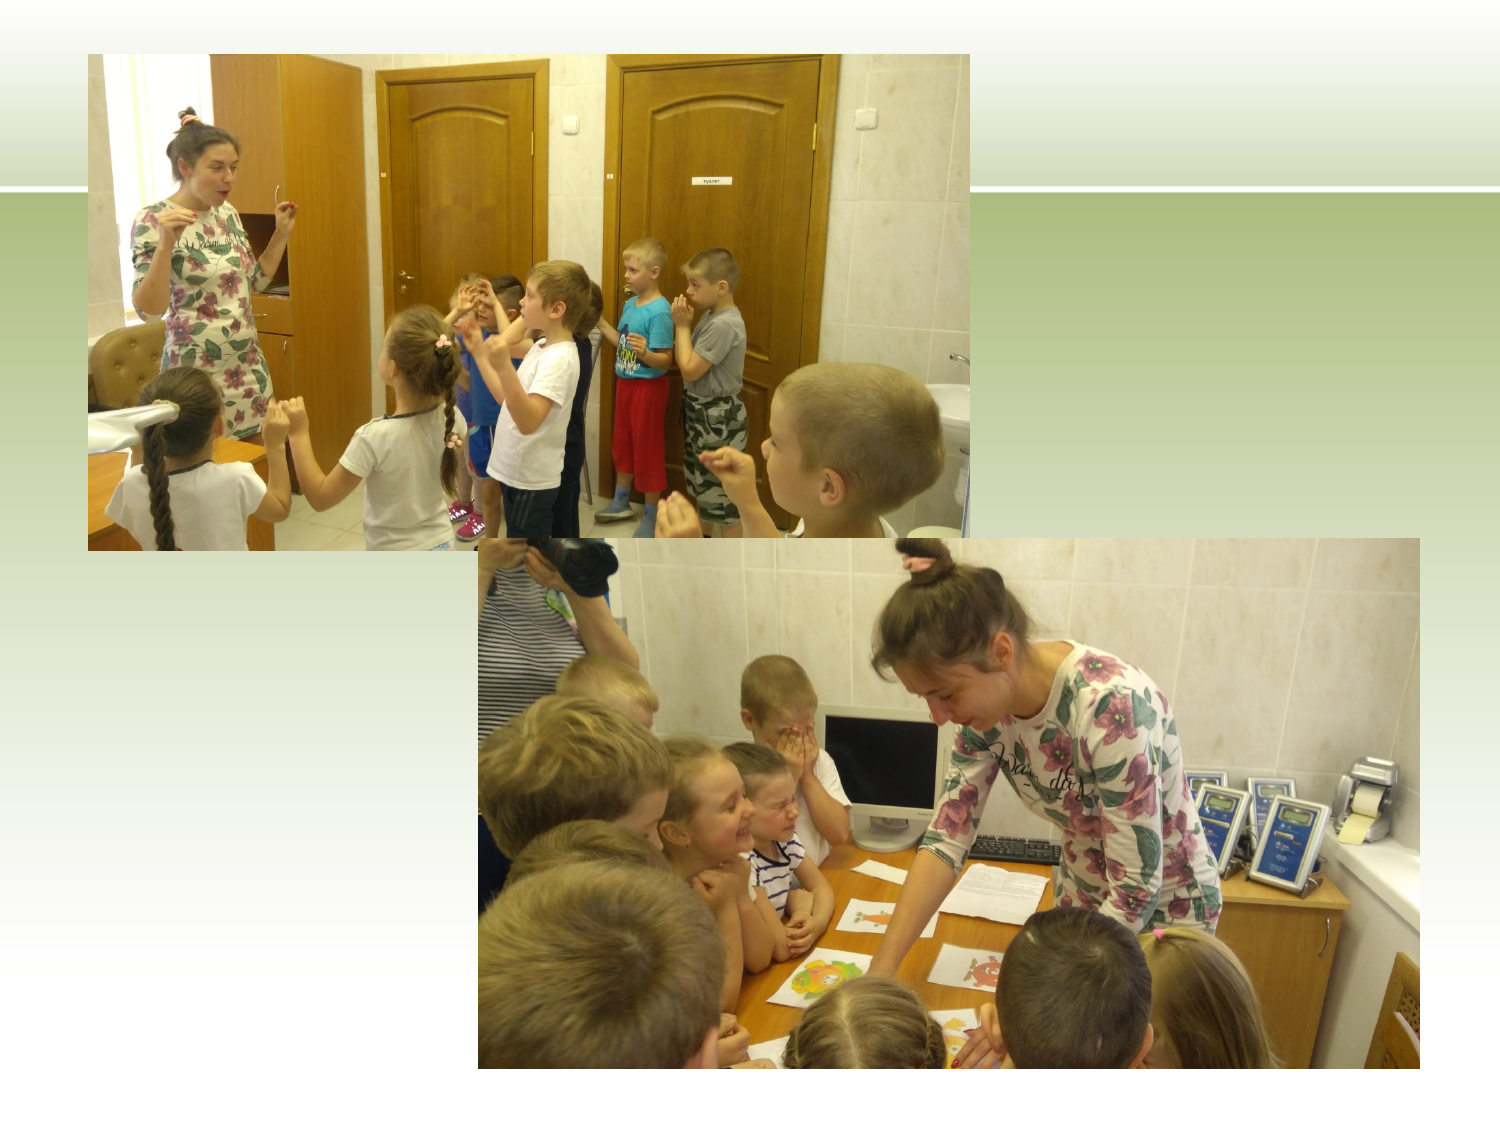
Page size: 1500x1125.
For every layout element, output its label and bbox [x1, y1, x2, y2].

list [478, 538, 1420, 1069]
picture [0, 0, 1500, 1125]
list [88, 54, 971, 551]
